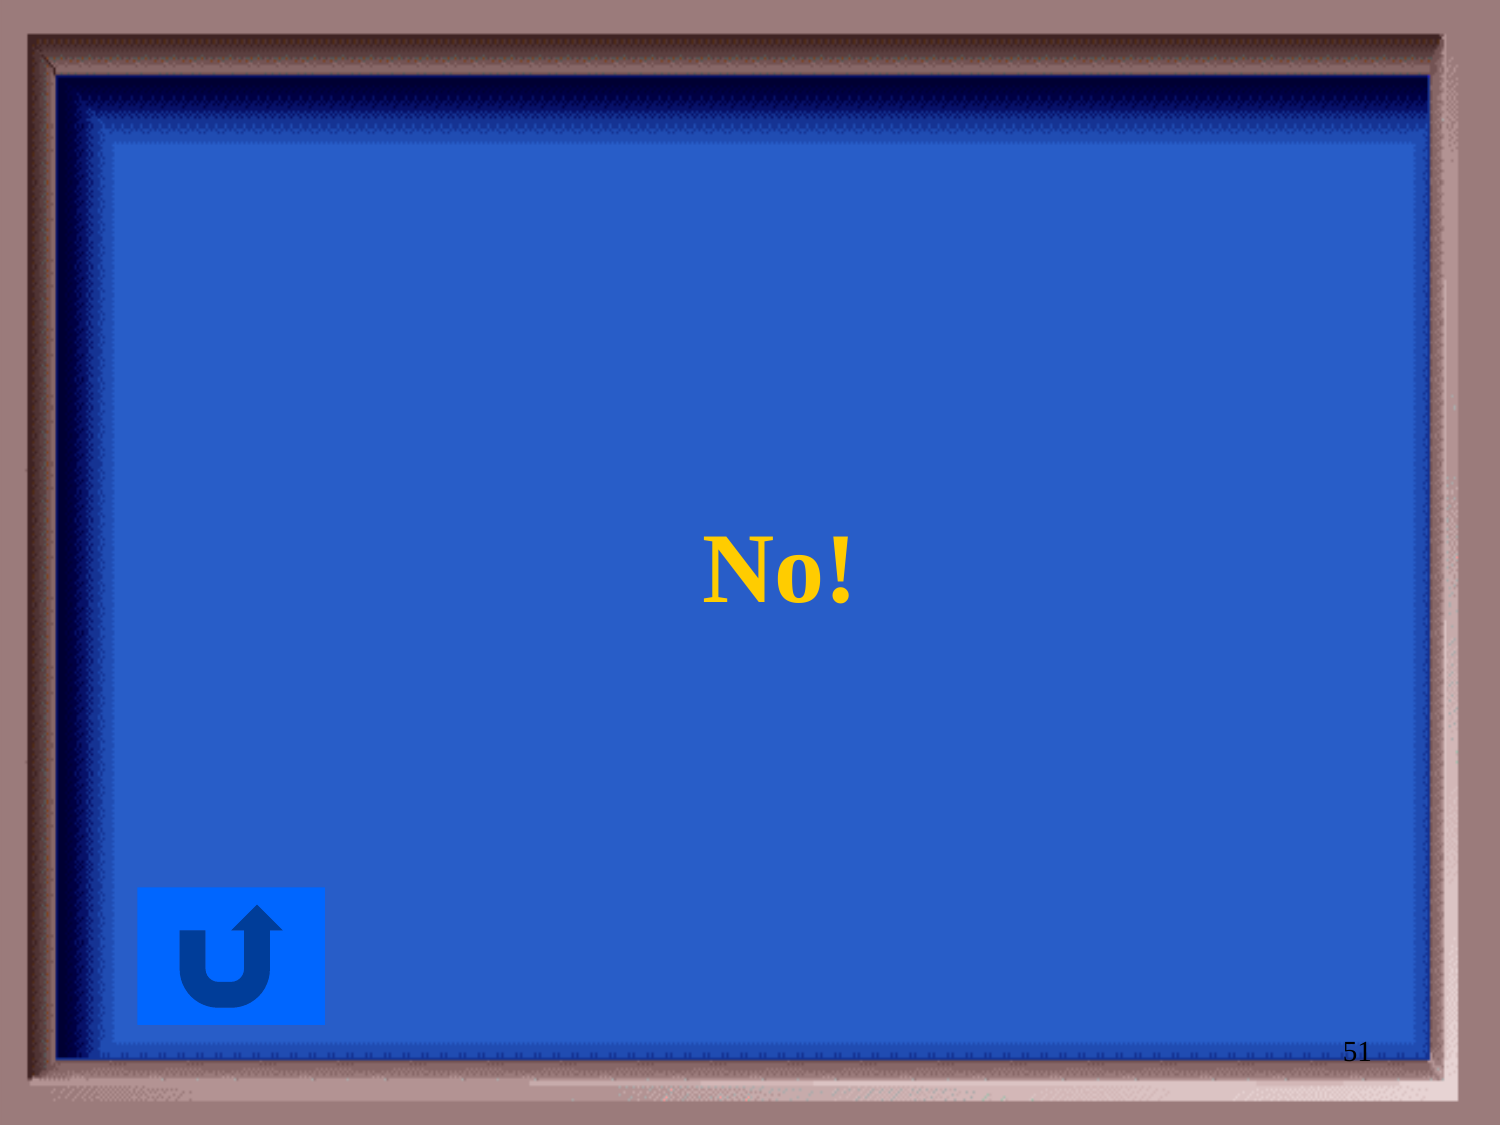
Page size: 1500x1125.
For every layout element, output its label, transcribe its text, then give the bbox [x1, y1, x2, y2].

slide_number 51 [1074, 1024, 1388, 1101]
text_box [137, 887, 325, 1025]
picture [0, 0, 1500, 1125]
text_box No! [687, 495, 873, 630]
